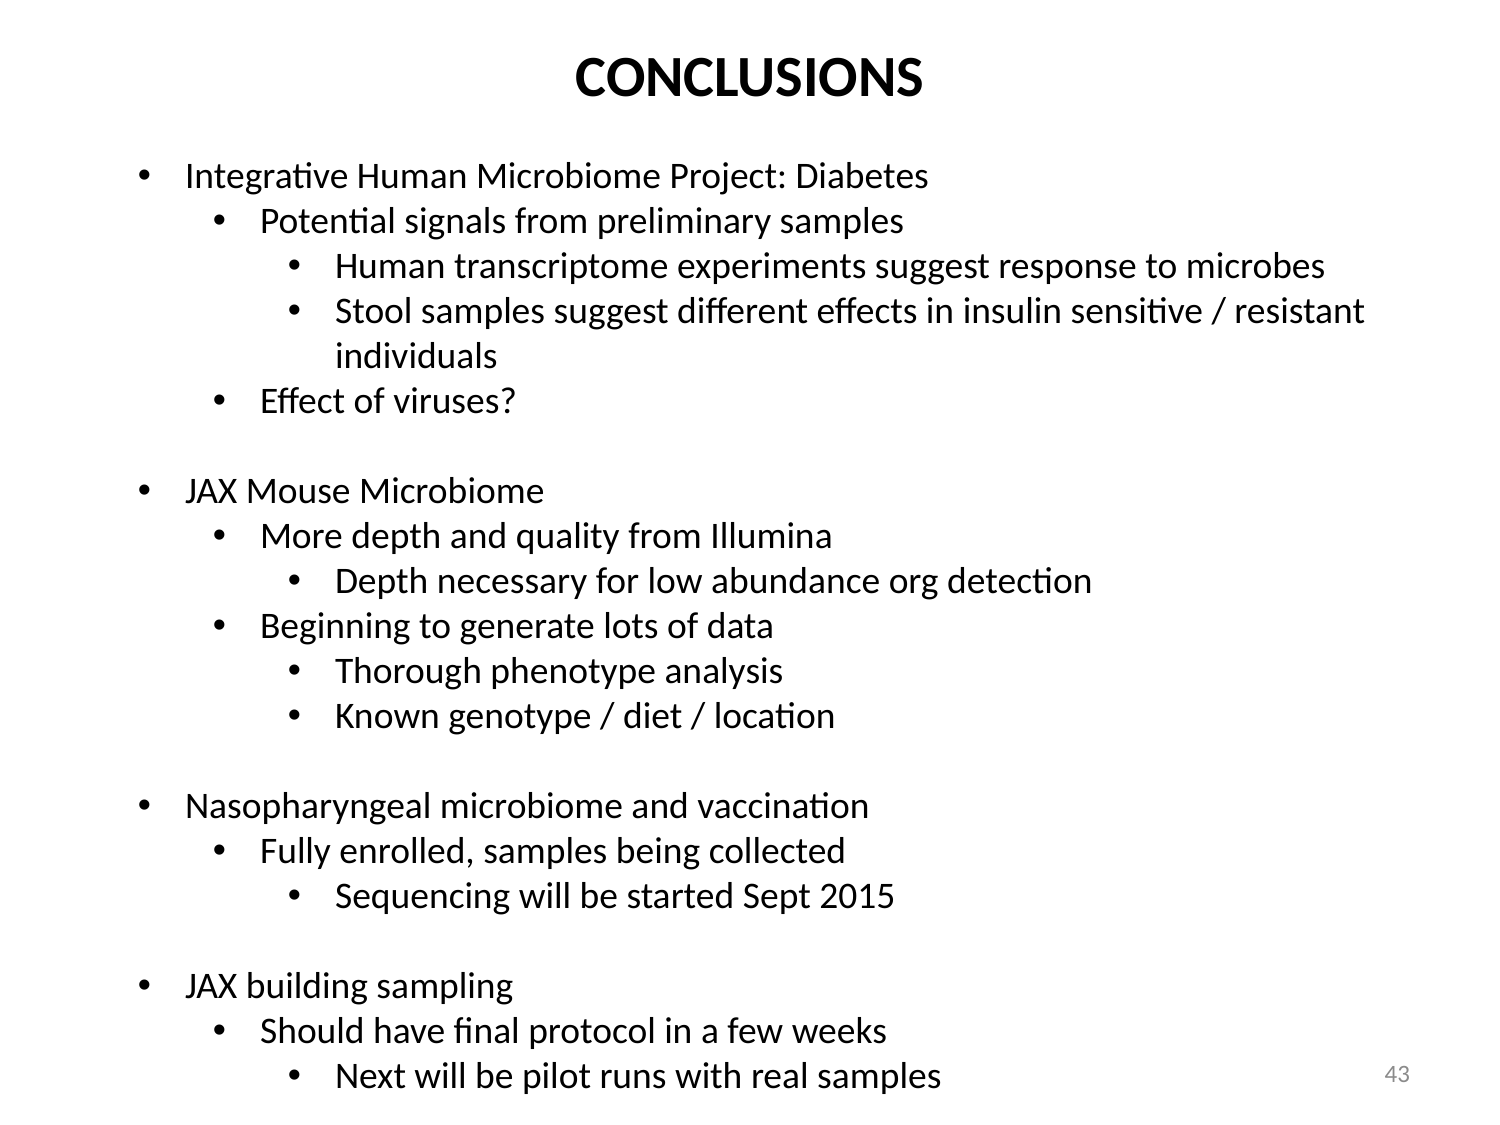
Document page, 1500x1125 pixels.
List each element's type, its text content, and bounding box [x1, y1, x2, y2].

title CONCLUSIONS [75, 0, 1425, 167]
slide_number 43 [1074, 1042, 1425, 1103]
text_box Integrative Human Microbiome Project: Diabetes Potential signals from preliminary samples Human transcriptome experiments suggest response to microbes Stool samples suggest different effects in insulin sensitive / resistant individuals Effect of viruses? JAX Mouse Microbiome More depth and quality from Illumina Depth necessary for low abundance org detection Beginning to generate lots of data Thorough phenotype analysis Known genotype / diet / location Nasopharyngeal microbiome and vaccination Fully enrolled, samples being collected Sequencing will be started Sept 2015 JAX building sampling Should have final protocol in a few weeks Next will be pilot runs with real samples [123, 144, 1425, 1104]
